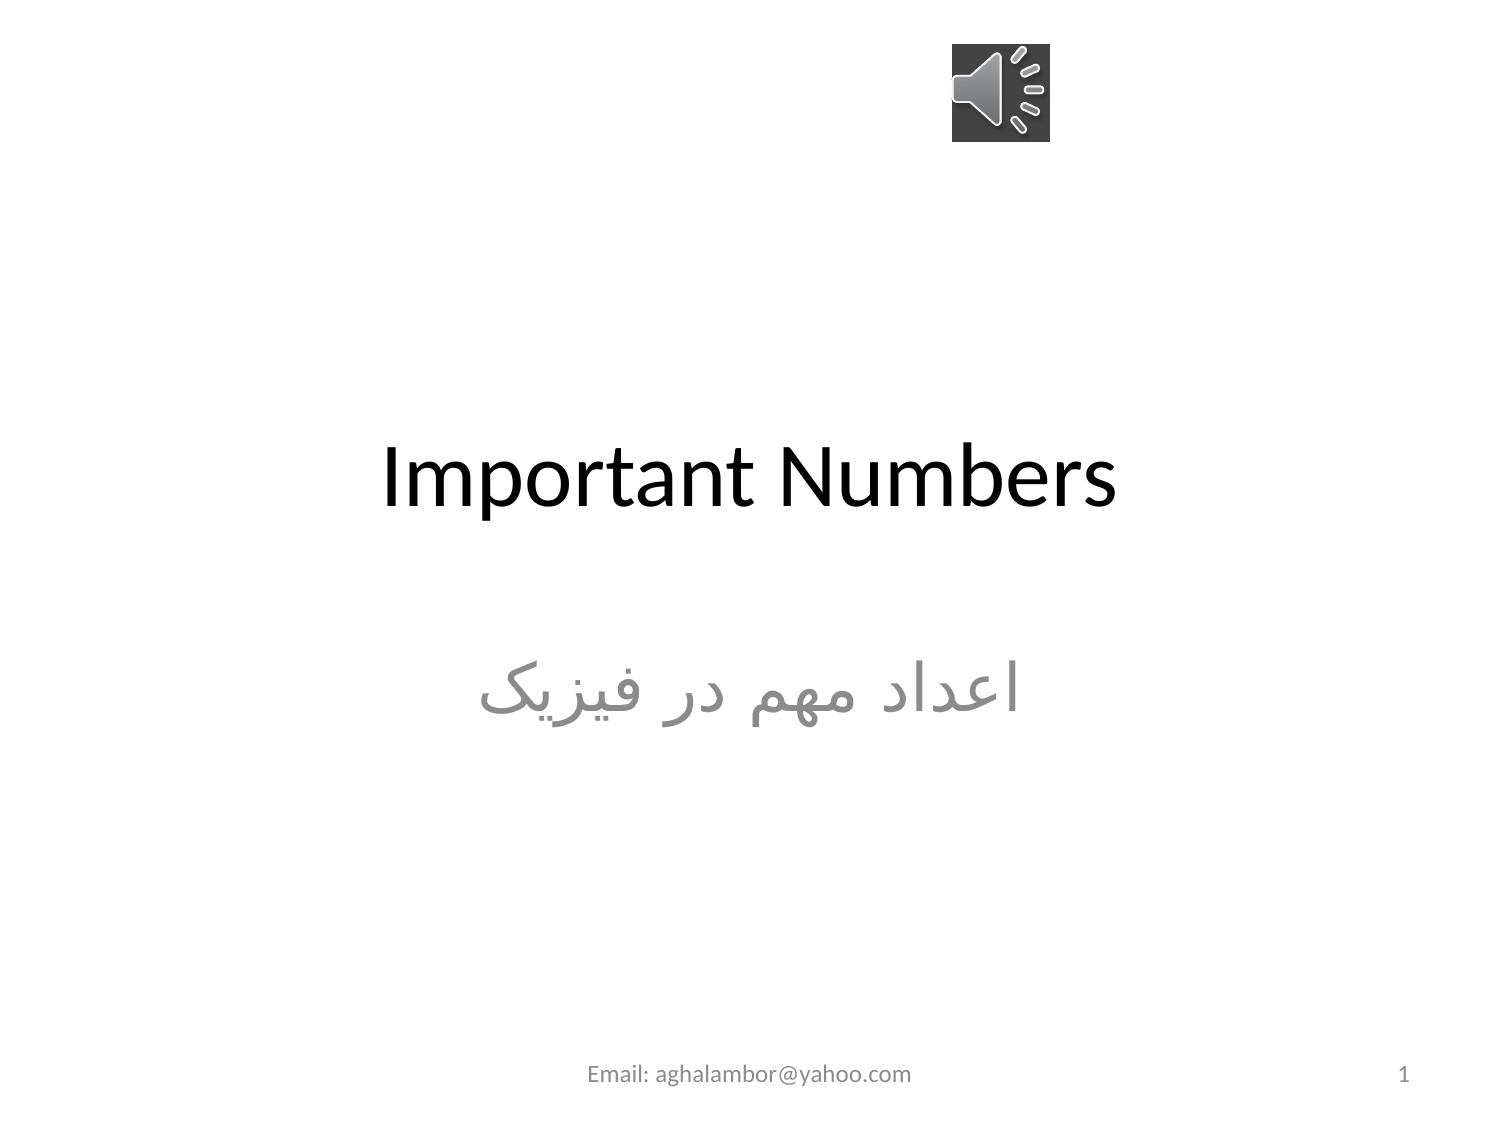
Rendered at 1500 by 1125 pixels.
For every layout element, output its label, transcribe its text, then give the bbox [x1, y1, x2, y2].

title Important Numbers [112, 349, 1388, 591]
subtitle اعداد مهم در فیزیک [225, 637, 1275, 925]
slide_number 1 [1074, 1042, 1425, 1103]
footer Email: aghalambor@yahoo.com [512, 1042, 988, 1103]
picture [950, 42, 1051, 143]
